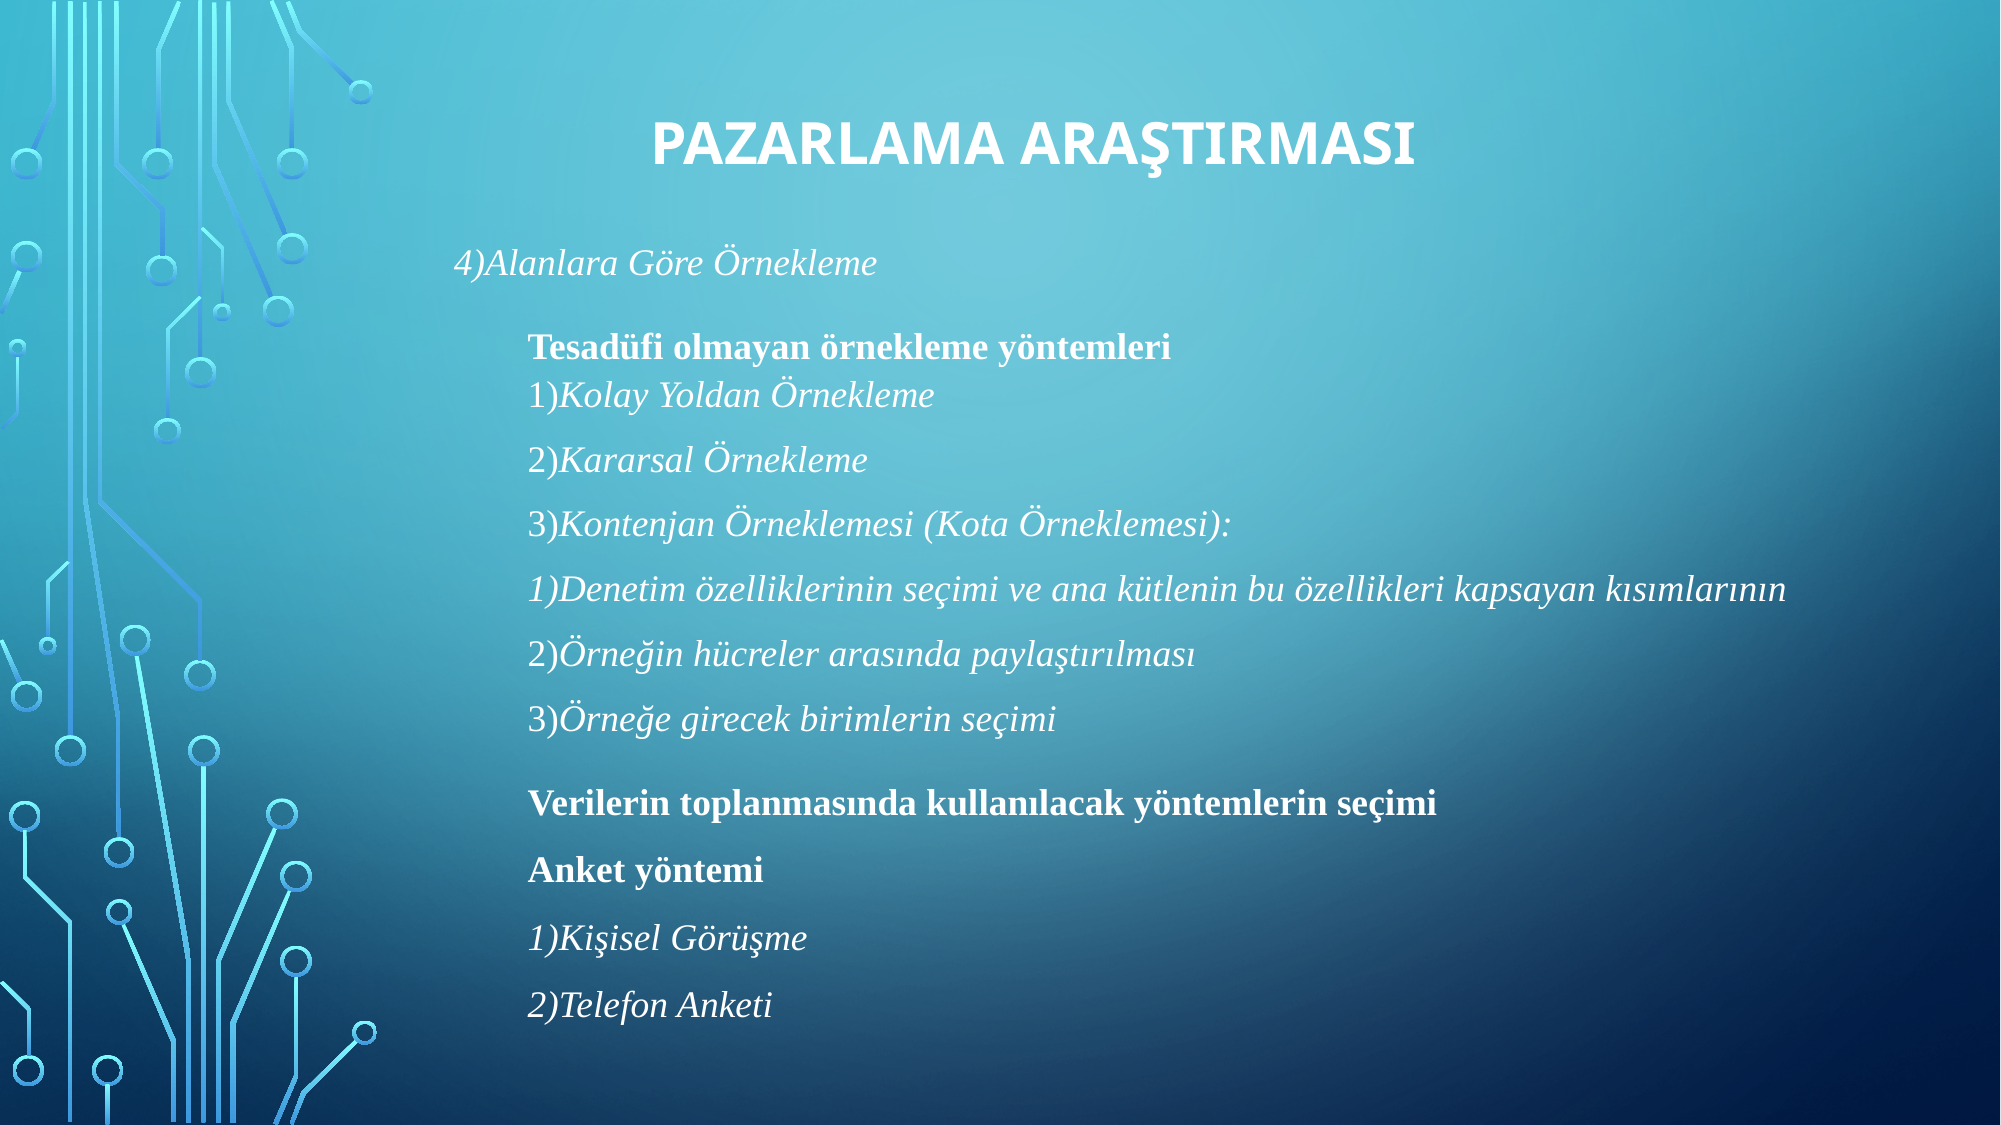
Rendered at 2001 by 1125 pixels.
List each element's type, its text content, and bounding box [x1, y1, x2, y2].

title PAZARLAMA ARAŞTIRMASI [112, 52, 1954, 255]
text_box 4)Alanlara Göre Örnekleme Tesadüfi olmayan örnekleme yöntemleri 1)Kolay Yoldan Örnekleme 2)Kararsal Örnekleme 3)Kontenjan Örneklemesi (Kota Örneklemesi): 1)Denetim özelliklerinin seçimi ve ana kütlenin bu özellikleri kapsayan kısımlarının 2)Örneğin hücreler arasında paylaştırılması 3)Örneğe girecek birimlerin seçimi Verilerin toplanmasında kullanılacak yöntemlerin seçimi Anket yöntemi 1)Kişisel Görüşme 2)Telefon Anketi [439, 227, 1824, 1033]
